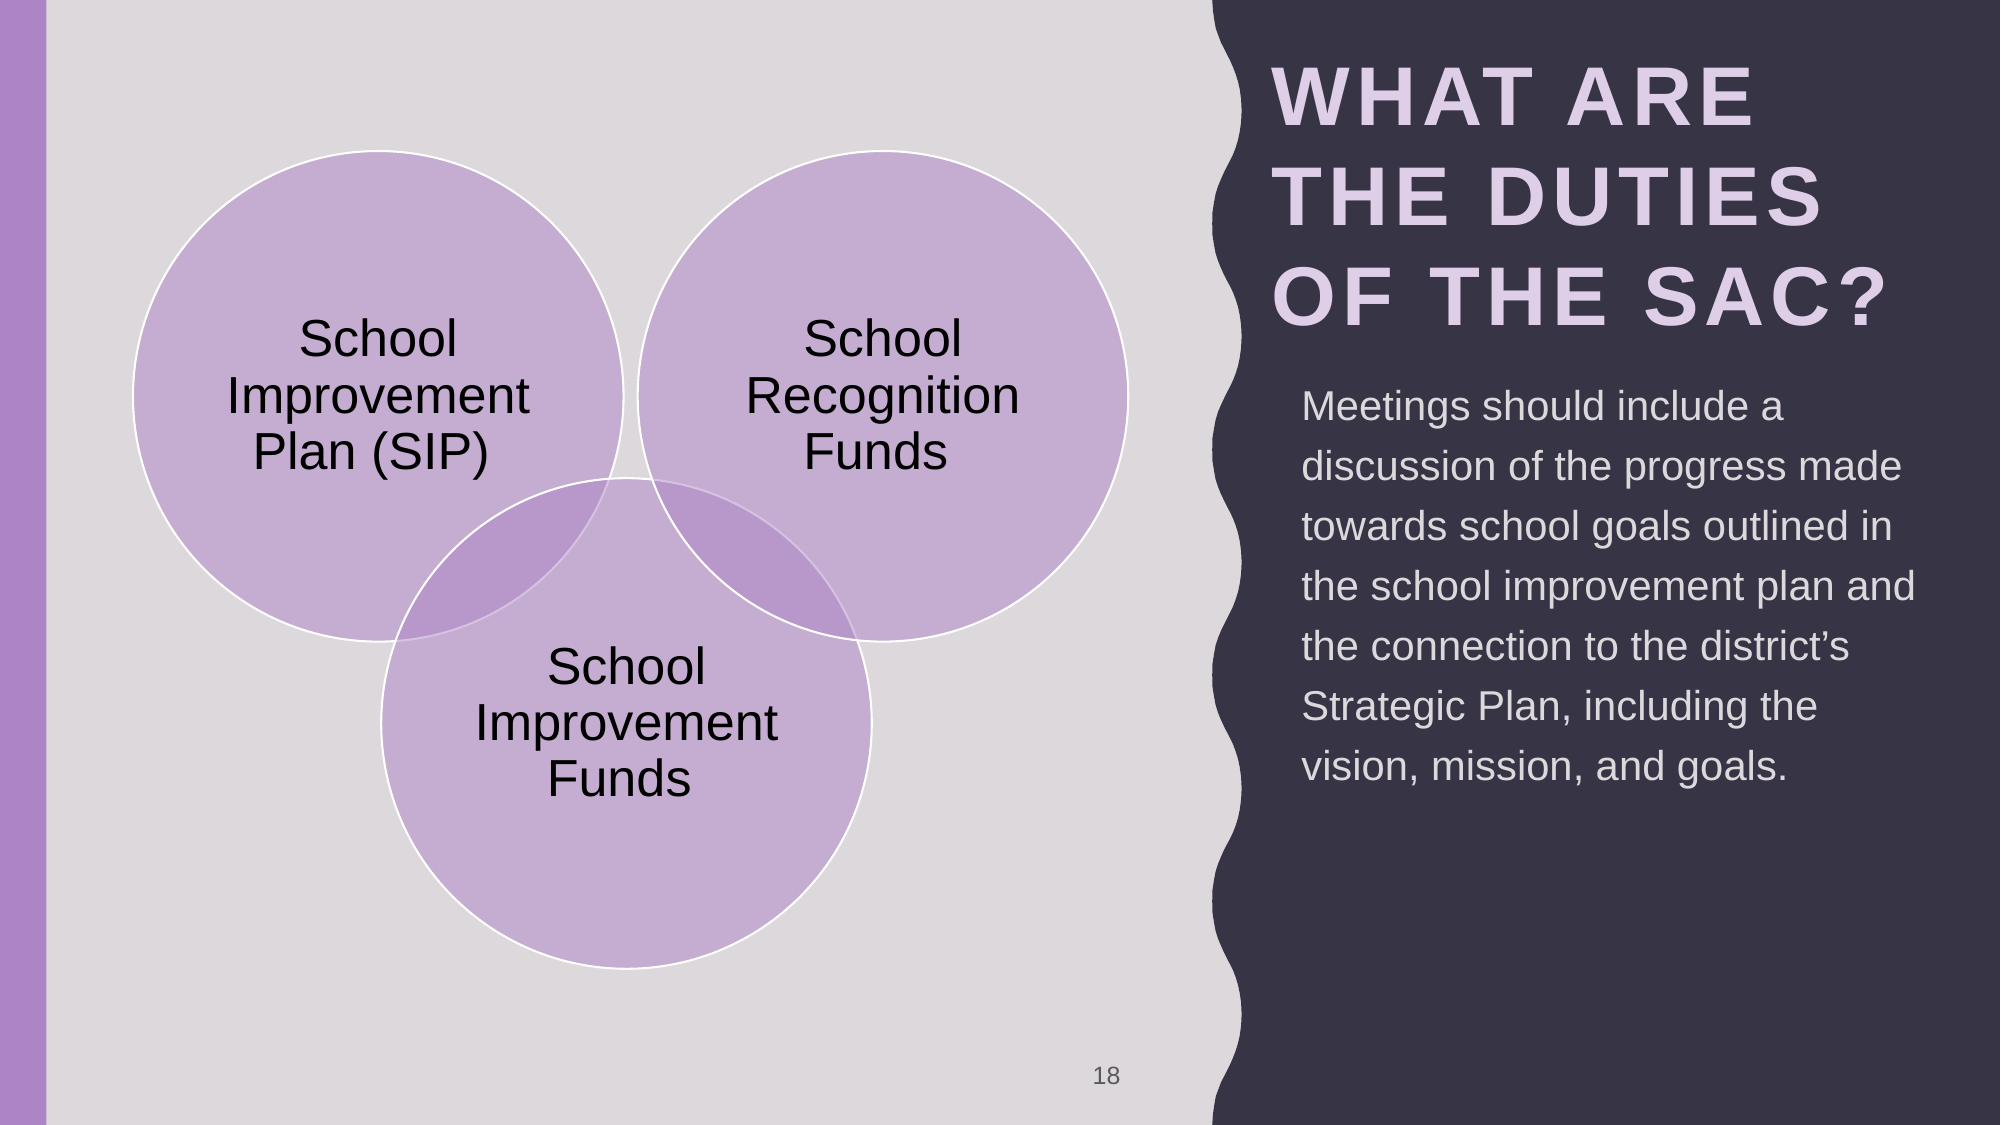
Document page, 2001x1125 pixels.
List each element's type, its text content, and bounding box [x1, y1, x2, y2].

slide_number 18 [933, 1045, 1136, 1103]
list Meetings should include a discussion of the progress made towards school goals outlined in the school improvement plan and the connection to the district’s Strategic Plan, including the vision, mission, and goals. [1286, 360, 1950, 969]
title What are the Duties of the SAC? [1256, 75, 1977, 350]
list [125, 151, 1136, 969]
